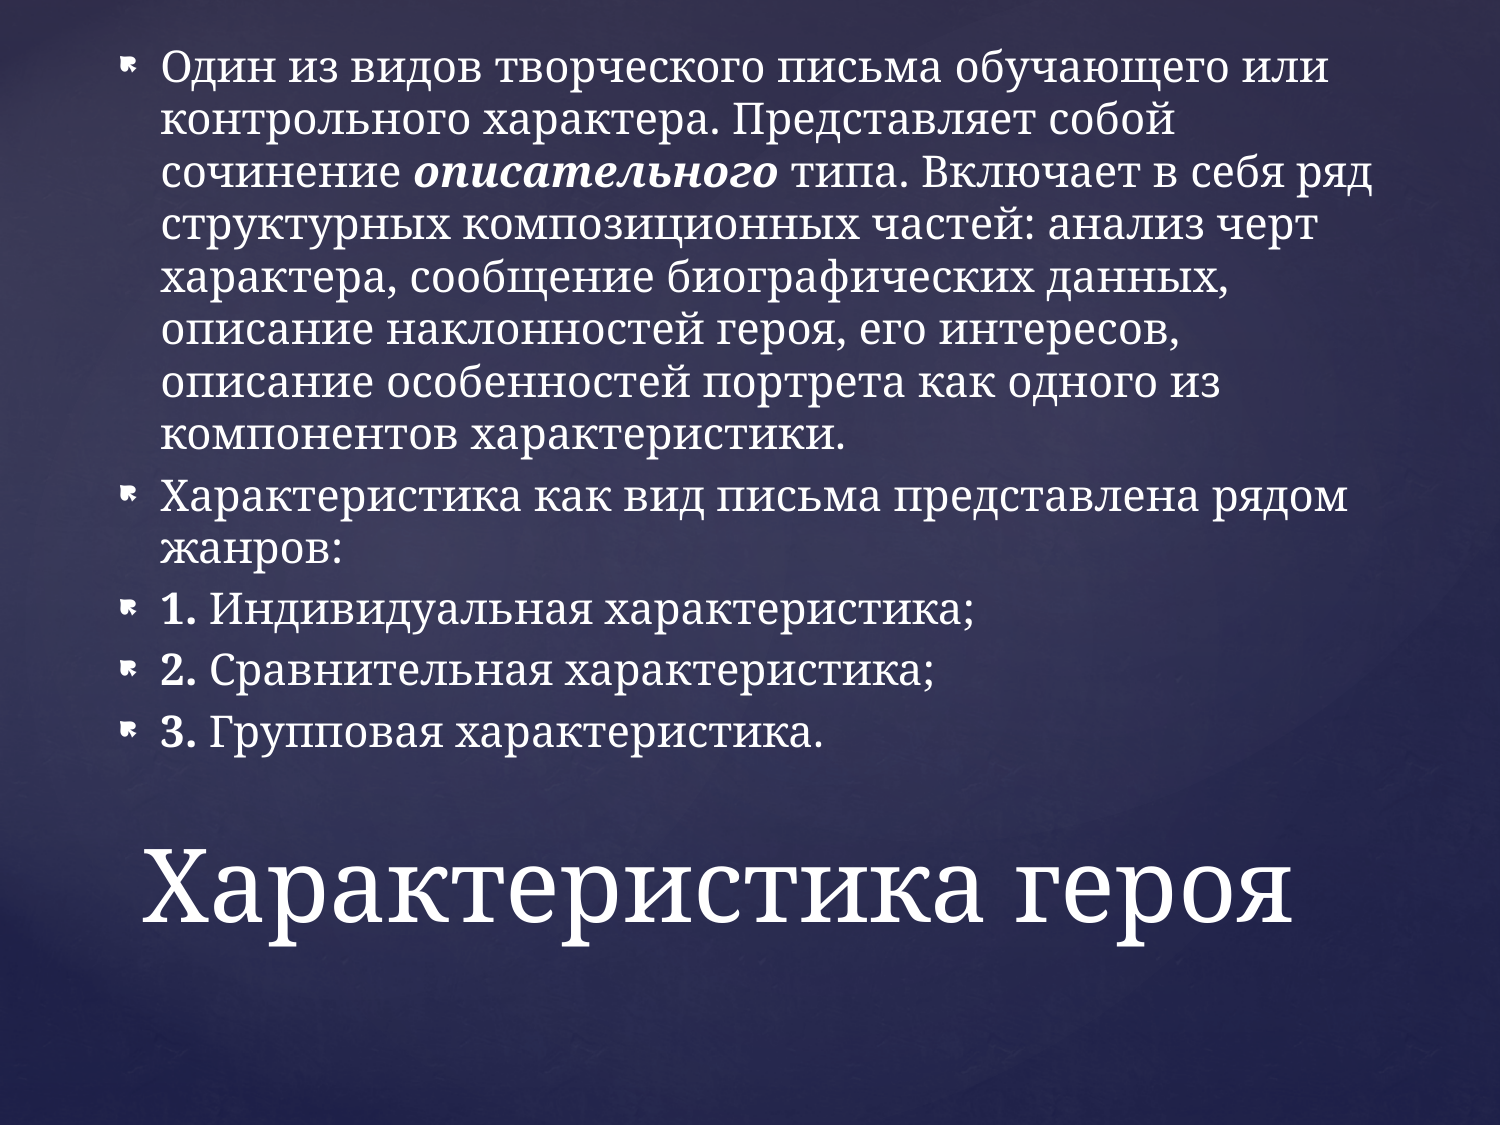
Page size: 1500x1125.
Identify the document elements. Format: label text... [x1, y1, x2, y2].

title Характеристика героя [127, 800, 1365, 950]
list Один из видов творческого письма обучающего или контрольного характера. Представляет собой сочинение описательного типа. Включает в себя ряд структурных композиционных частей: анализ черт характера, сообщение биографических данных, описание наклонностей героя, его интересов, описание особенностей портрета как одного из компонентов характеристики. Характеристика как вид письма представлена рядом жанров: 1. Индивидуальная характеристика; 2. Сравнительная характеристика; 3. Групповая характеристика. [100, 30, 1412, 811]
